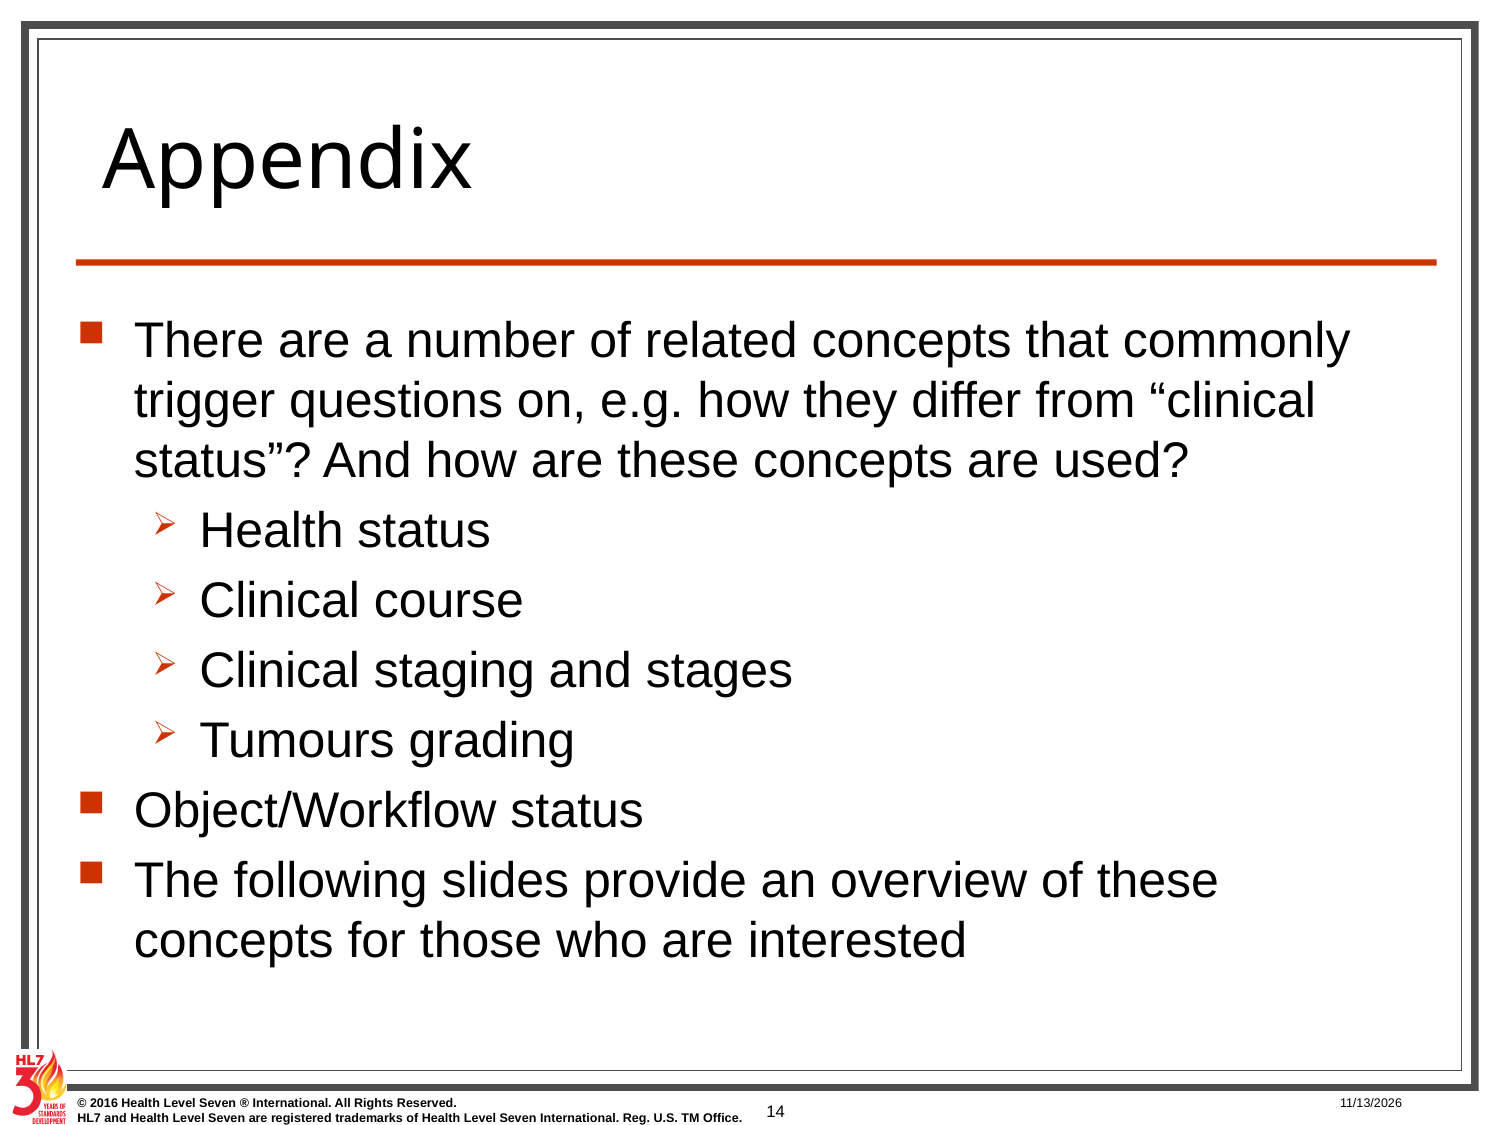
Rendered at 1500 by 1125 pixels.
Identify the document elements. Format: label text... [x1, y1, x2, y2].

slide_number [1324, 1087, 1463, 1113]
slide_number 14 [712, 1071, 801, 1125]
picture [12, 1049, 67, 1125]
title Appendix [87, 77, 1426, 213]
list There are a number of related concepts that commonly trigger questions on, e.g. how they differ from “clinical status”? And how are these concepts are used? Health status Clinical course Clinical staging and stages Tumours grading Object/Workflow status The following slides provide an overview of these concepts for those who are interested [62, 299, 1438, 1026]
